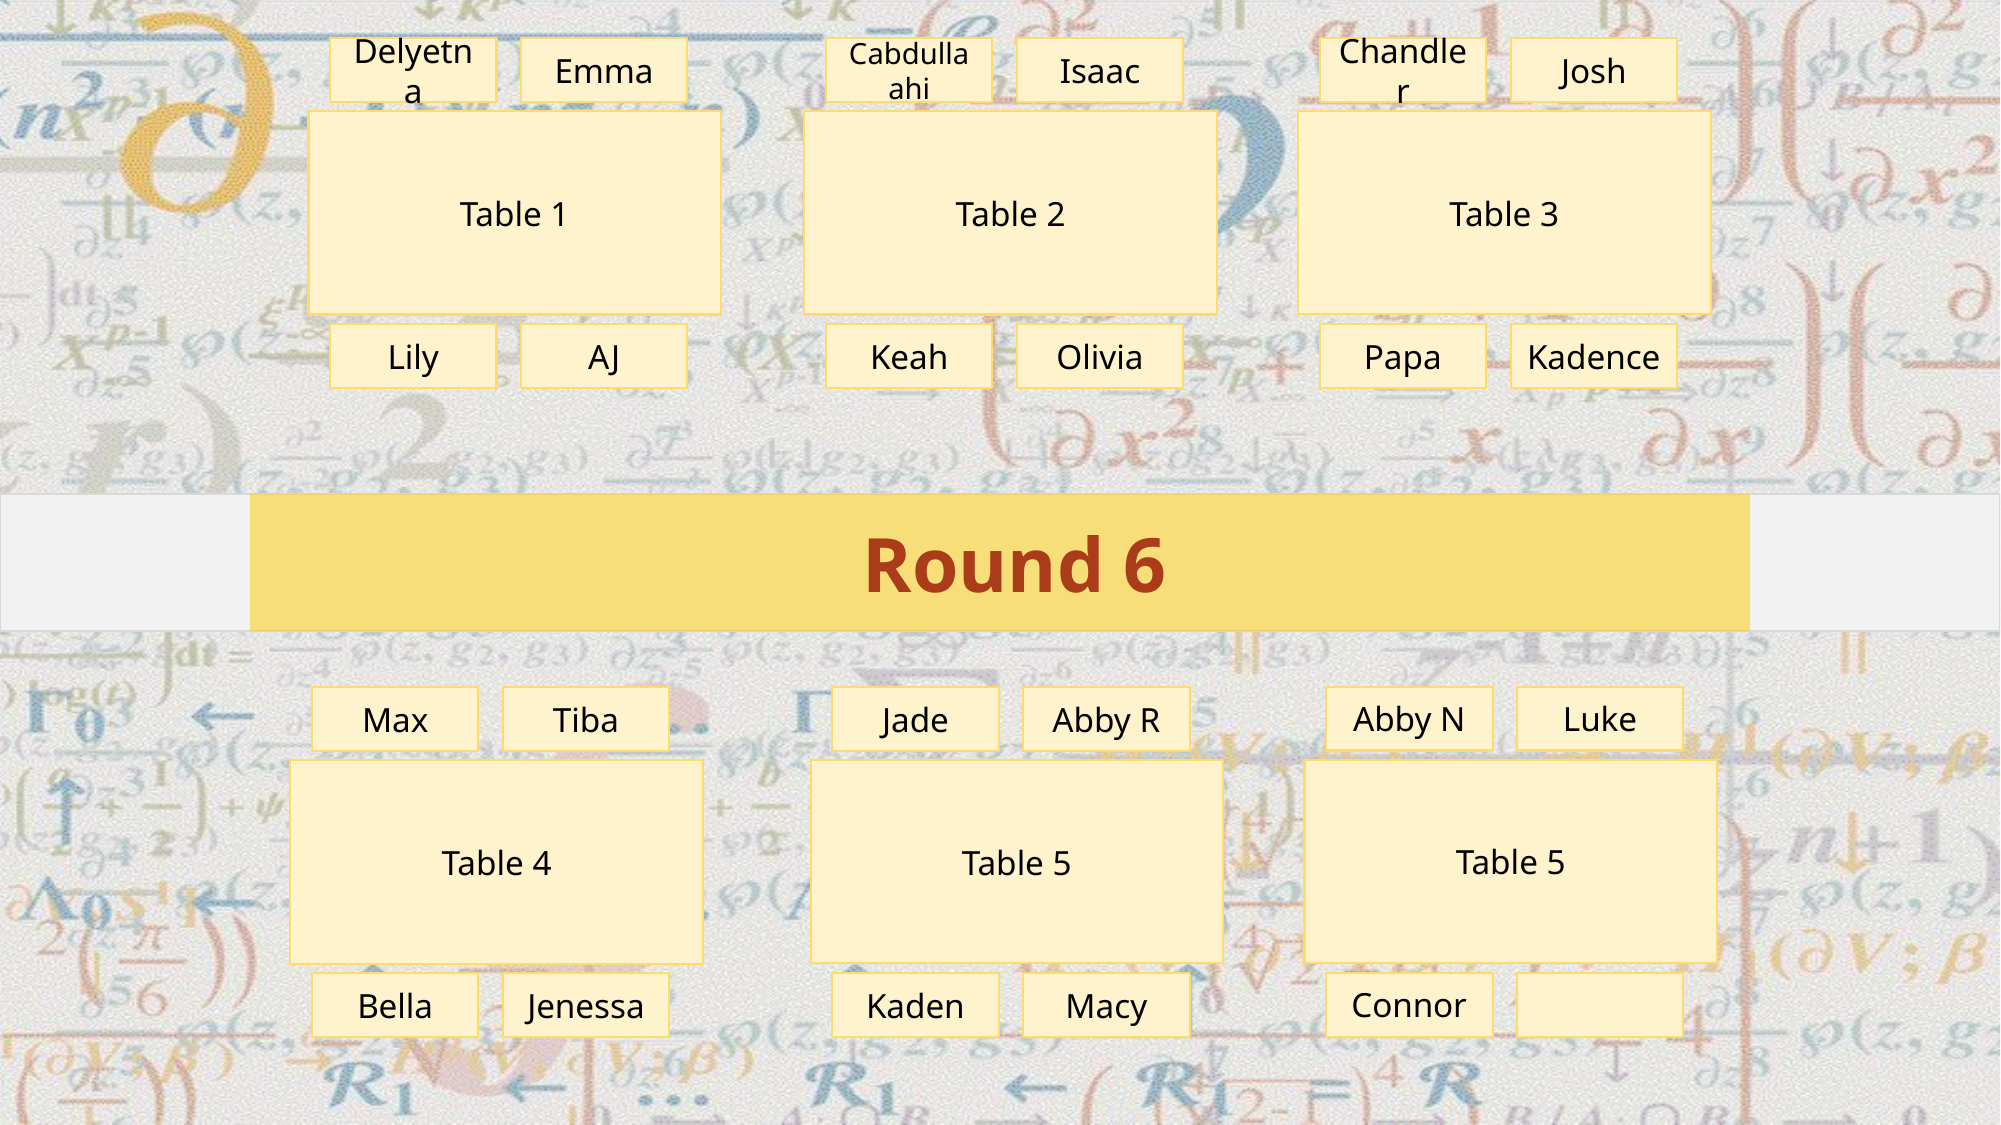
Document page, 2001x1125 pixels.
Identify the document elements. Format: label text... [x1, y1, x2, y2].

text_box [810, 686, 1224, 1038]
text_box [290, 686, 704, 1038]
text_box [804, 37, 1218, 389]
picture [0, 0, 2001, 493]
title Round 6 [249, 493, 1750, 632]
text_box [1304, 686, 1718, 1037]
picture [0, 632, 2001, 1125]
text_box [308, 37, 722, 389]
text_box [1297, 37, 1711, 389]
